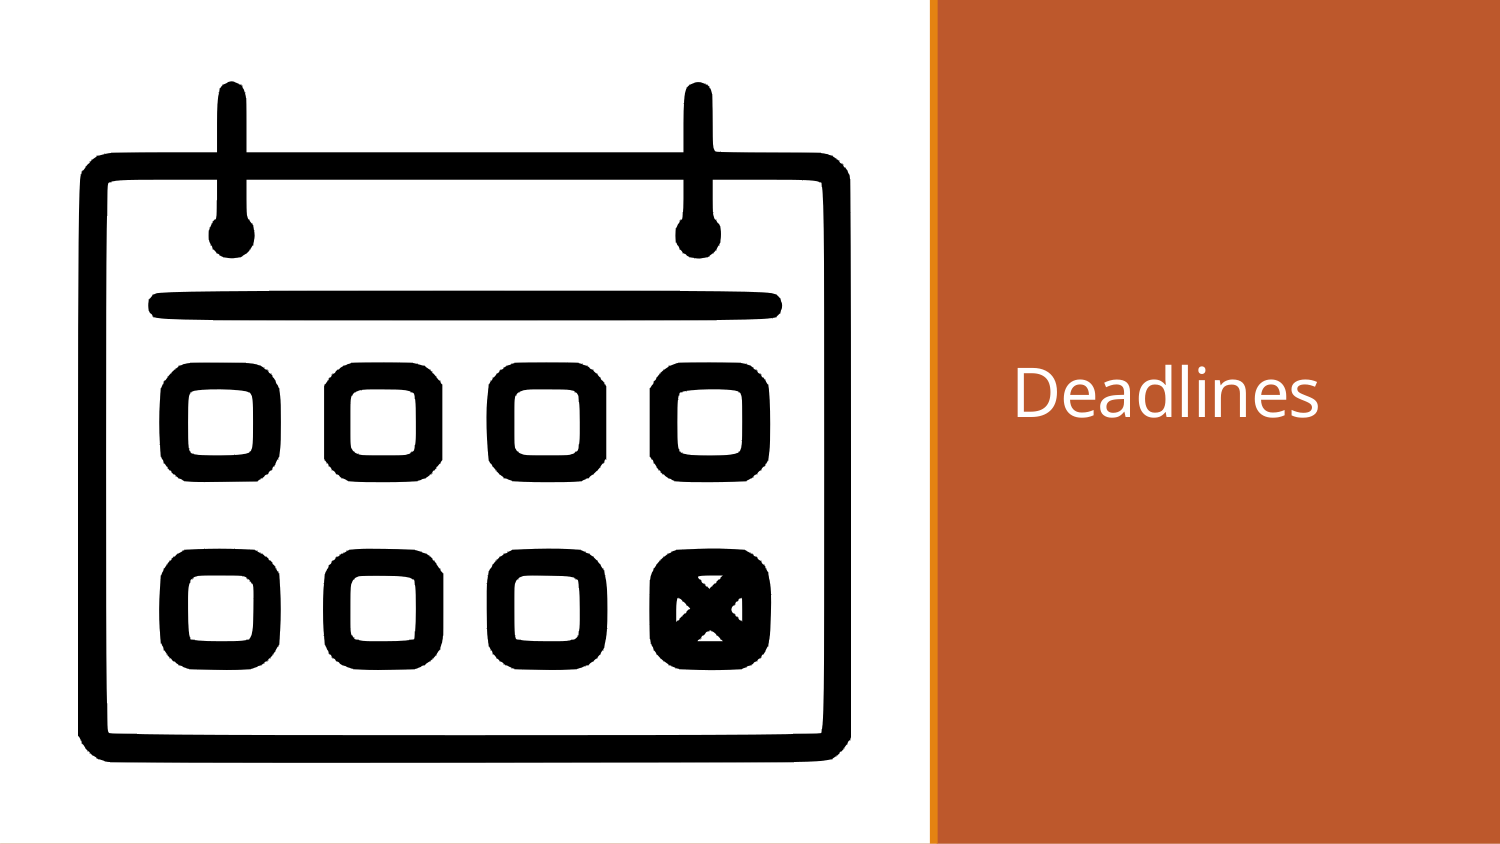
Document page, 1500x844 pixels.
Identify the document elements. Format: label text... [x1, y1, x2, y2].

text_box [939, 0, 1500, 844]
picture [77, 80, 851, 763]
text_box [928, 0, 939, 530]
text_box [0, 0, 928, 844]
title Deadlines [996, 78, 1447, 439]
text_box [928, 542, 939, 844]
